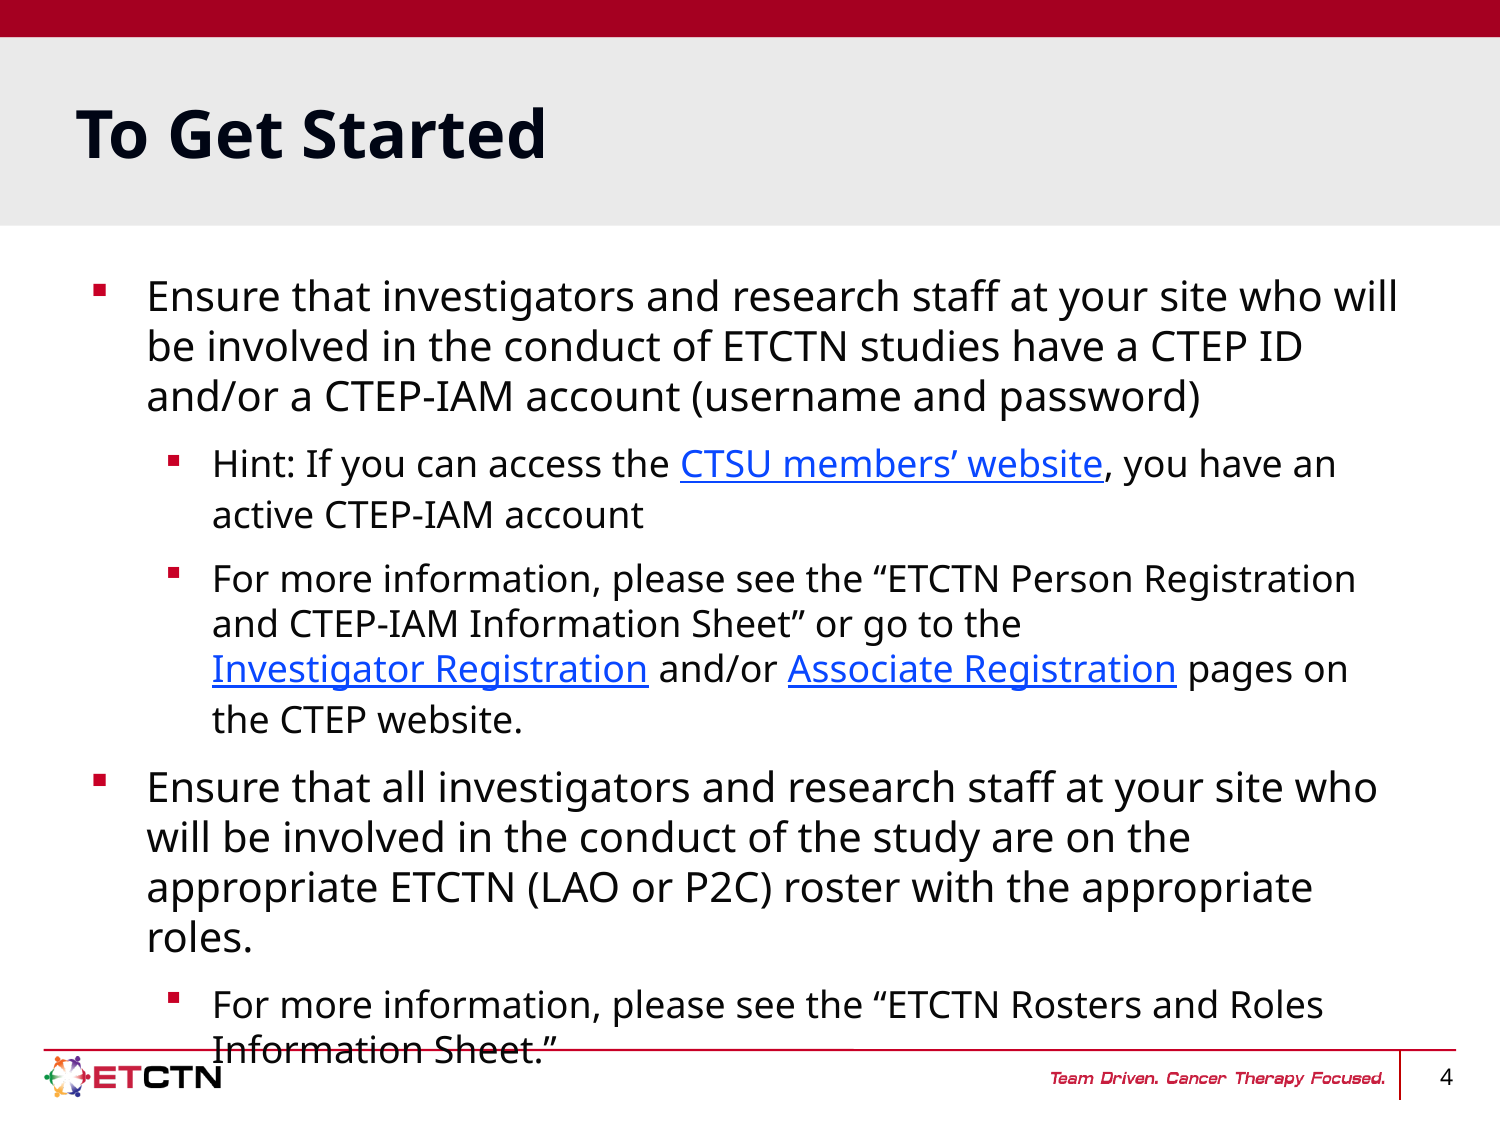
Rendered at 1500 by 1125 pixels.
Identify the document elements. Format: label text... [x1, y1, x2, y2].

list Ensure that investigators and research staff at your site who will be involved in the conduct of ETCTN studies have a CTEP ID and/or a CTEP-IAM account (username and password) Hint: If you can access the CTSU members’ website, you have an active CTEP-IAM account For more information, please see the “ETCTN Person Registration and CTEP-IAM Information Sheet” or go to the Investigator Registration and/or Associate Registration pages on the CTEP website. Ensure that all investigators and research staff at your site who will be involved in the conduct of the study are on the appropriate ETCTN (LAO or P2C) roster with the appropriate roles. For more information, please see the “ETCTN Rosters and Roles Information Sheet.” [75, 262, 1425, 1005]
title To Get Started [0, 37, 1500, 226]
picture [37, 1056, 238, 1099]
picture [1044, 1065, 1388, 1090]
